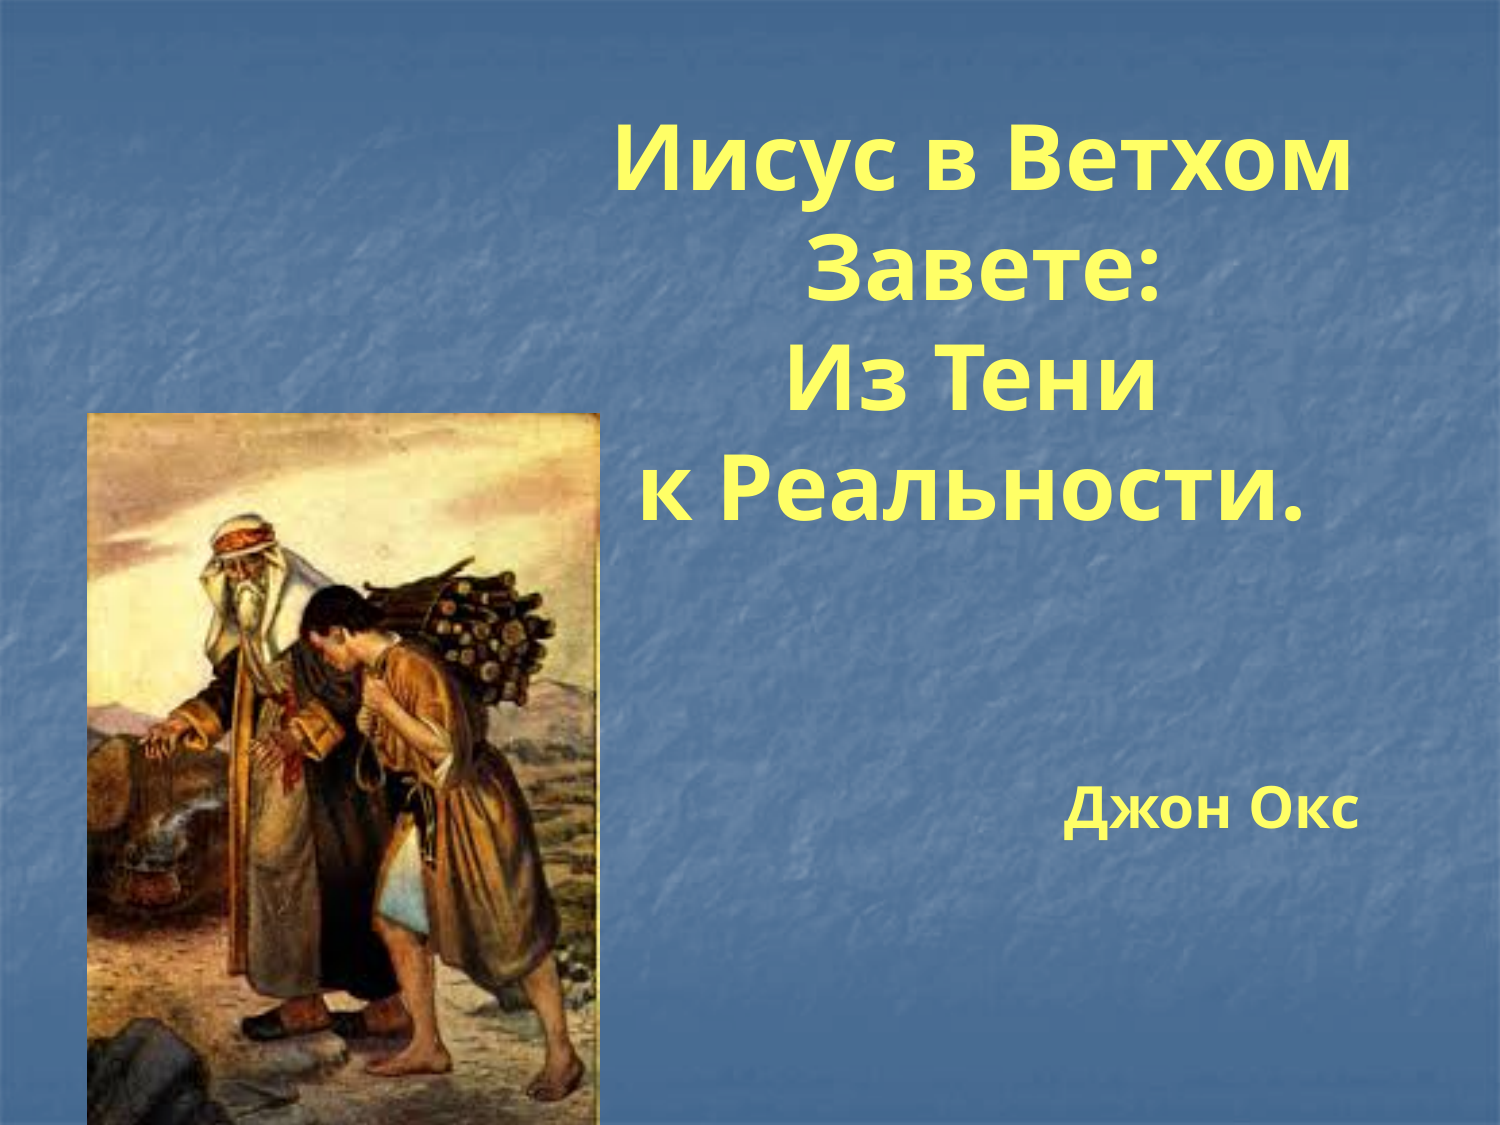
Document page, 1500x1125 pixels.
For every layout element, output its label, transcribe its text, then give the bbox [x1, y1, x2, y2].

title Иисус в Ветхом Завете: Из Тени к Реальности. [433, 99, 1500, 538]
subtitle Джон Окс [604, 762, 1375, 975]
picture [87, 413, 601, 1125]
